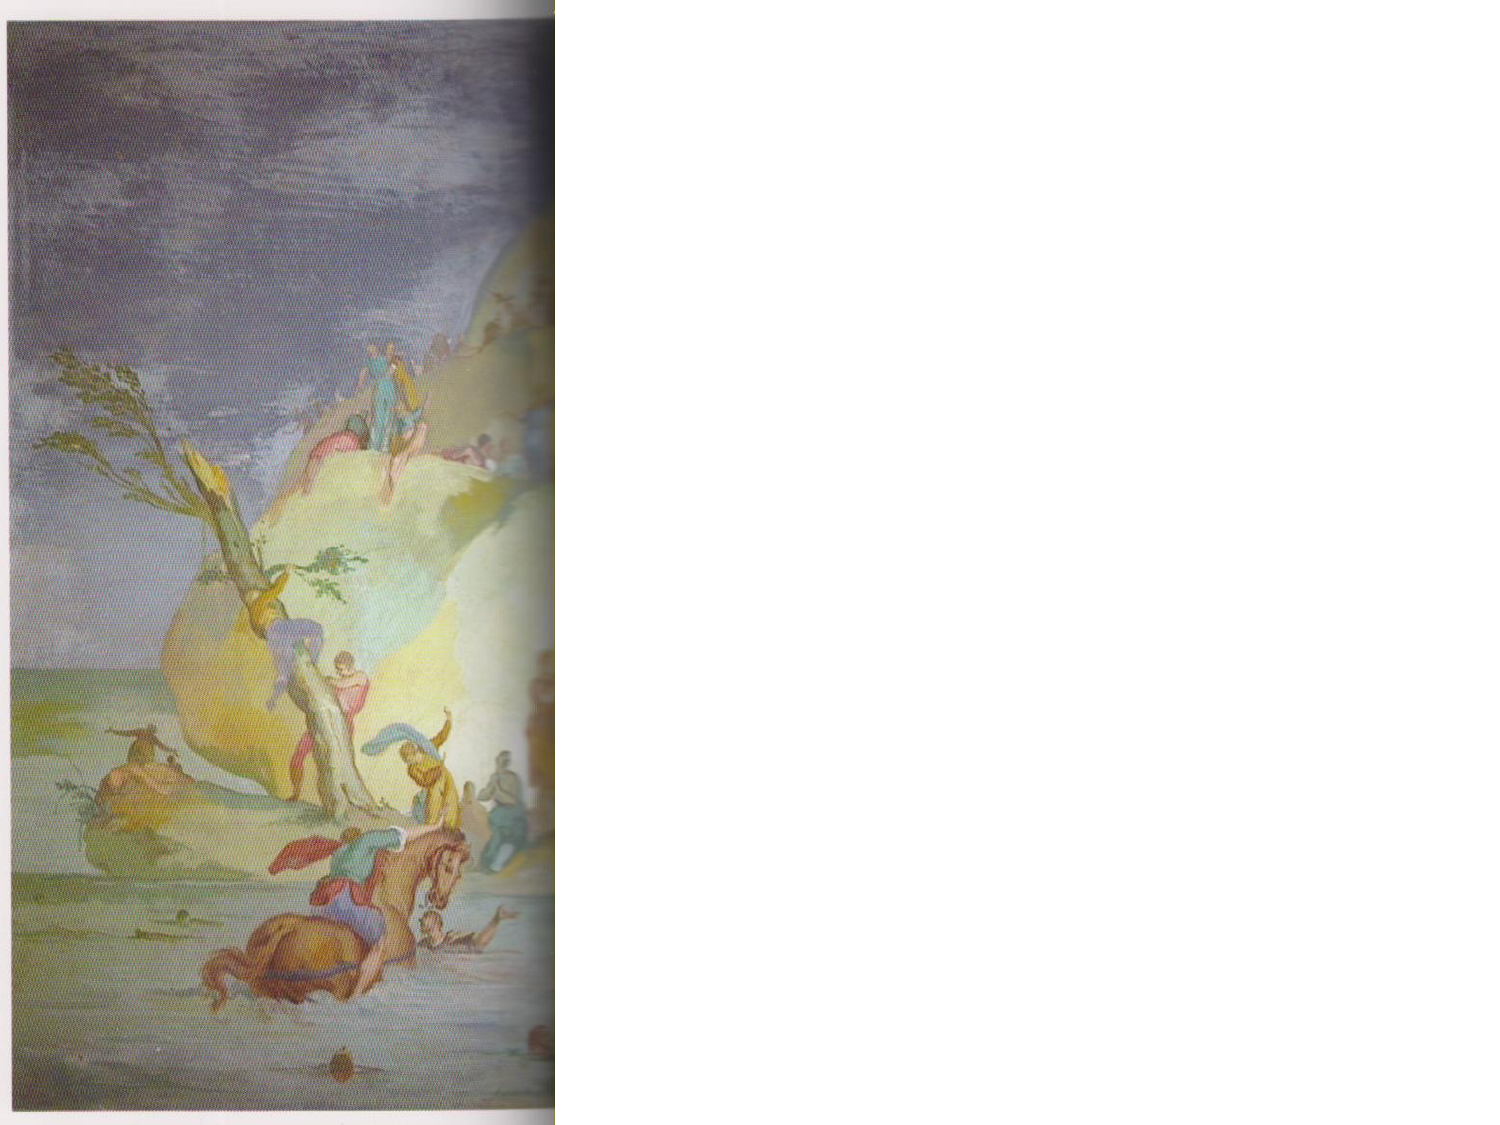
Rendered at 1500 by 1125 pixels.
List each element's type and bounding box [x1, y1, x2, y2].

list [0, 0, 555, 1125]
